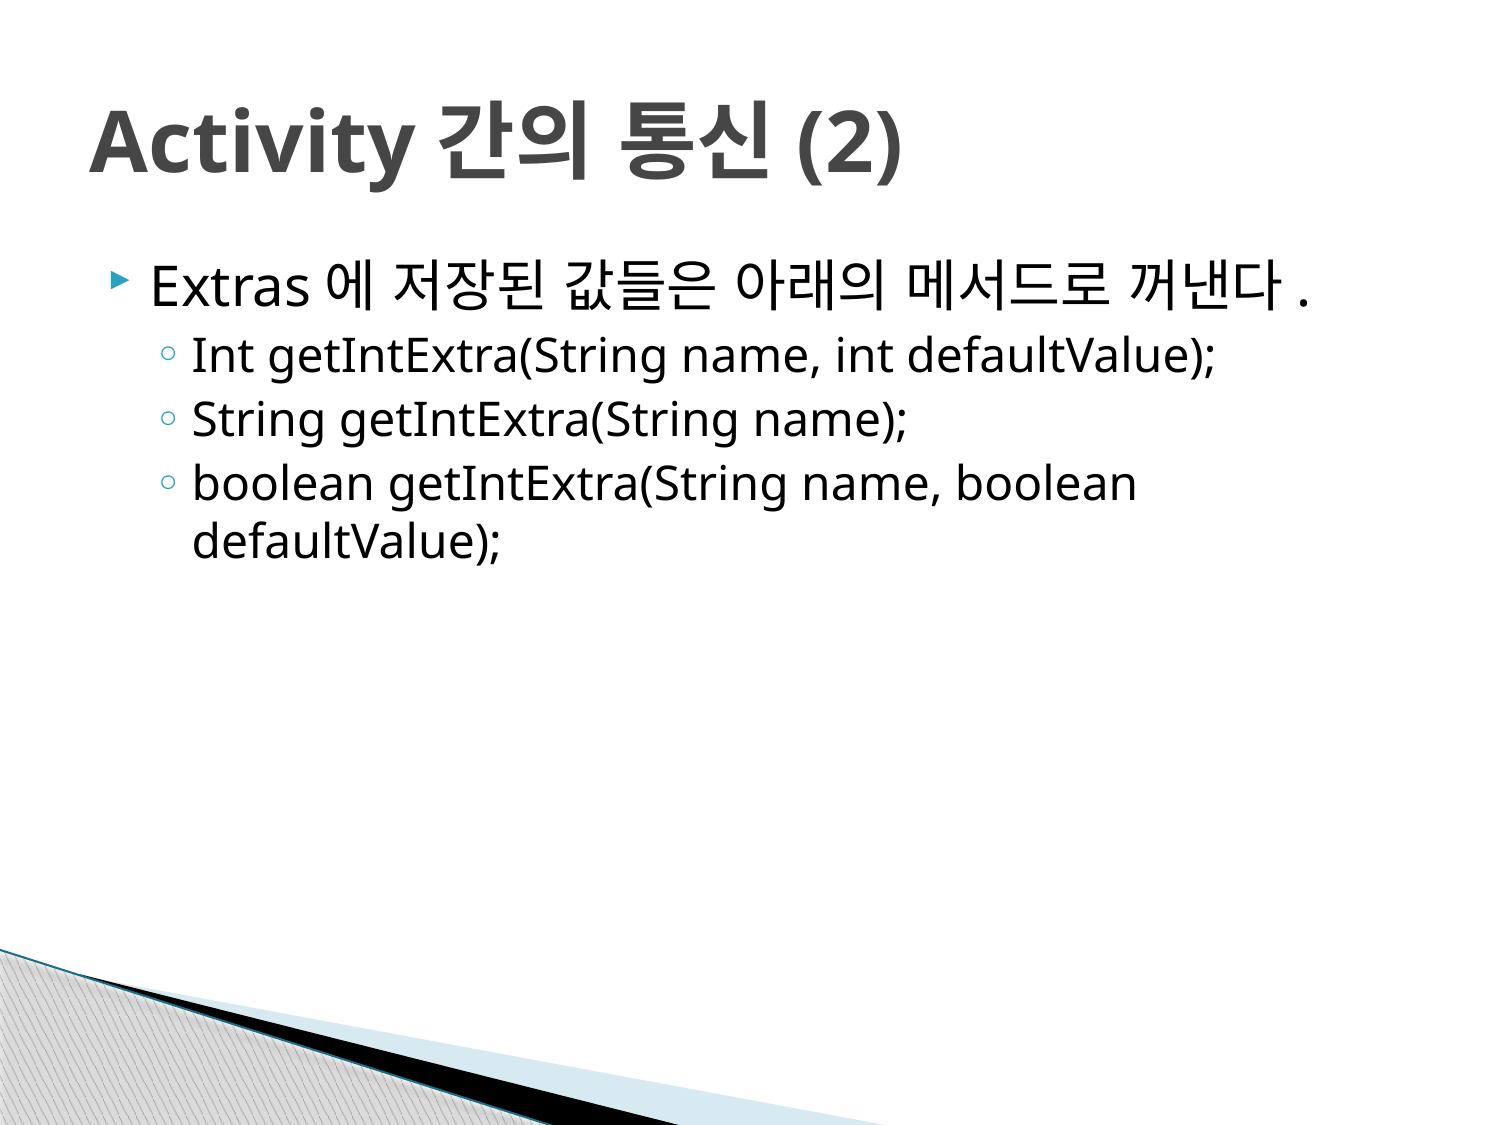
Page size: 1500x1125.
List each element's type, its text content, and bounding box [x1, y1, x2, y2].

list Extras에 저장된 값들은 아래의 메서드로 꺼낸다. Int getIntExtra(String name, int defaultValue); String getIntExtra(String name); boolean getIntExtra(String name, boolean defaultValue); [75, 243, 1425, 986]
title Activity간의 통신(2) [75, 45, 1425, 233]
